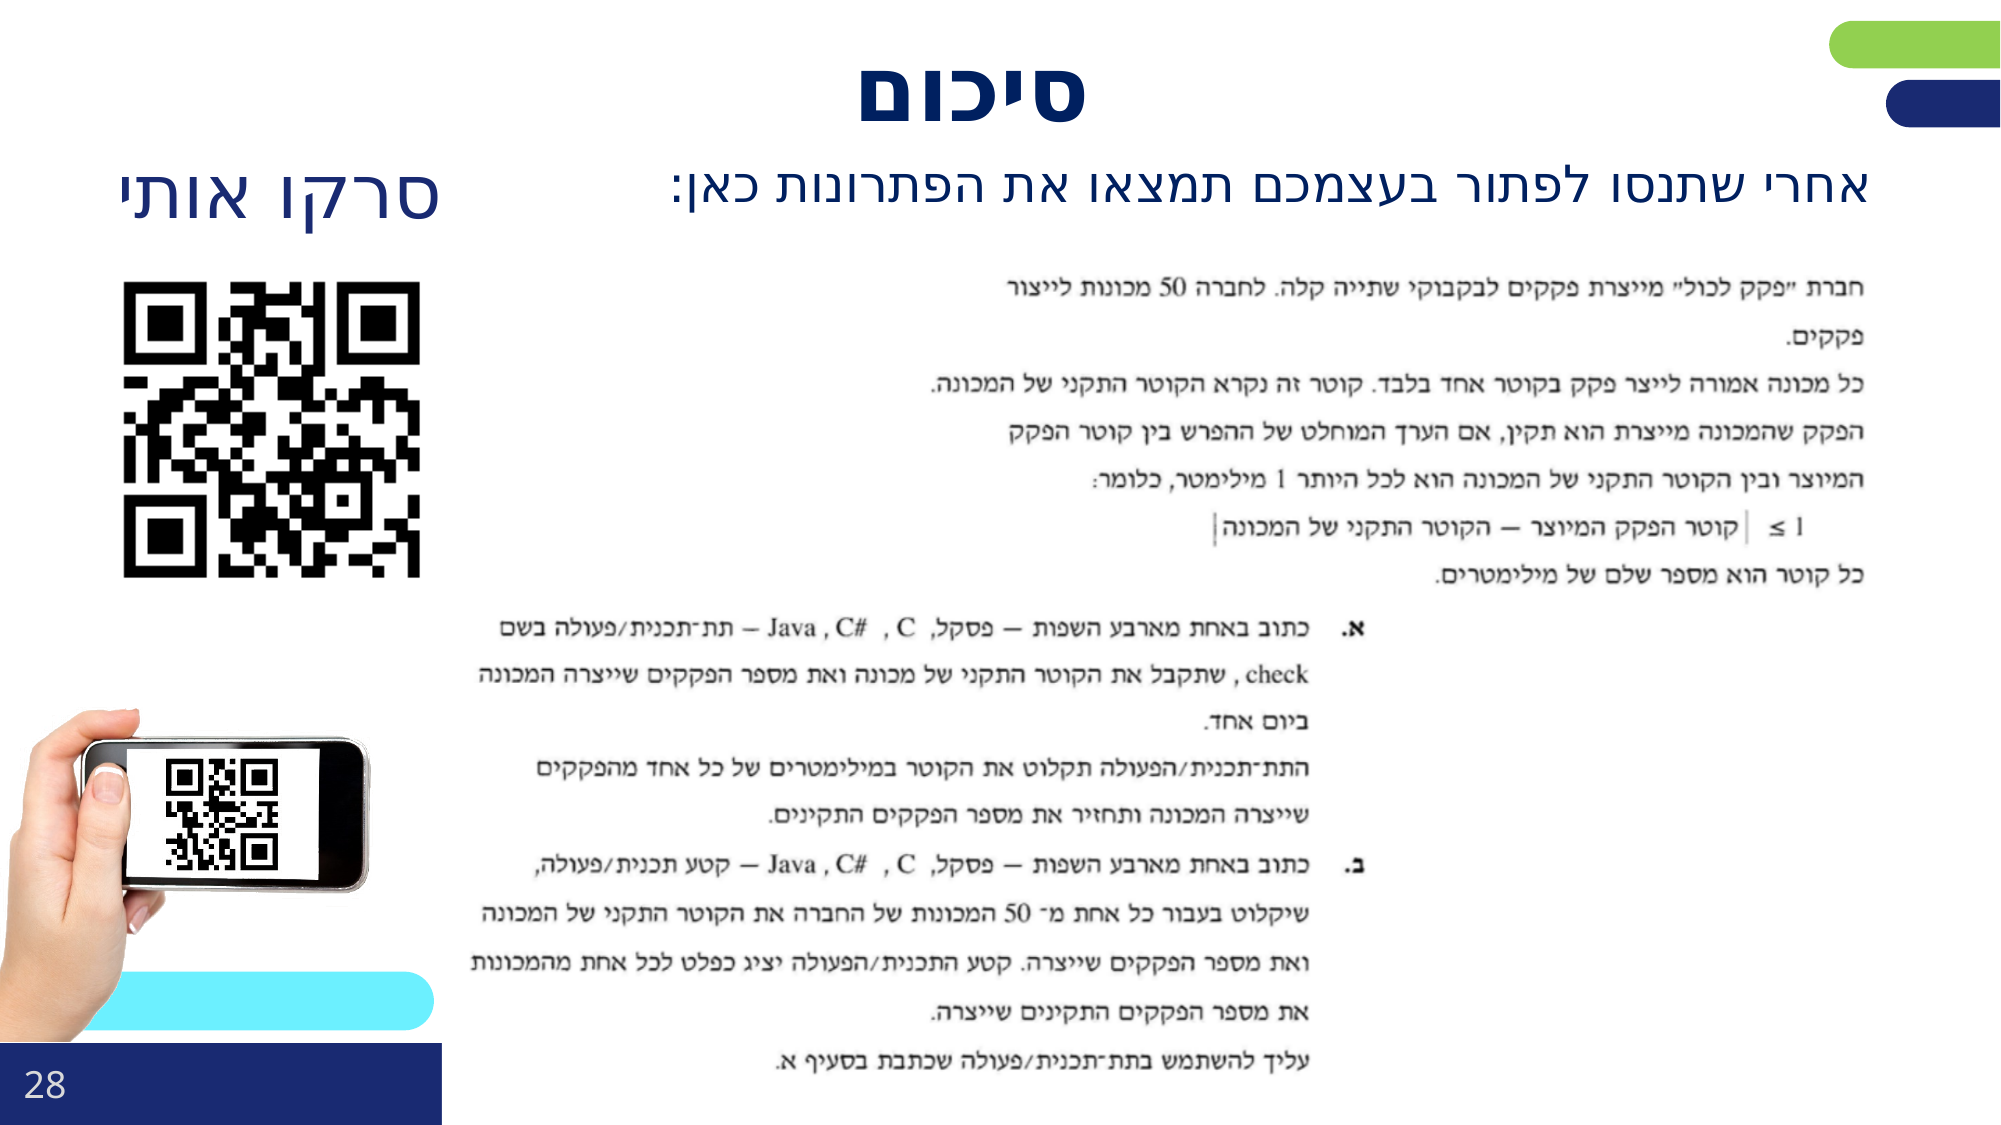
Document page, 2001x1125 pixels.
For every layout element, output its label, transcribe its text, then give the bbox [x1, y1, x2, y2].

list אחרי שתנסו לפתור בעצמכם תמצאו את הפתרונות כאן: [514, 143, 1888, 268]
picture [0, 707, 374, 1043]
picture [900, 241, 1888, 597]
title סיכום [168, 25, 1776, 144]
picture [103, 261, 1409, 1125]
text_box סרקו אותי [102, 135, 458, 241]
